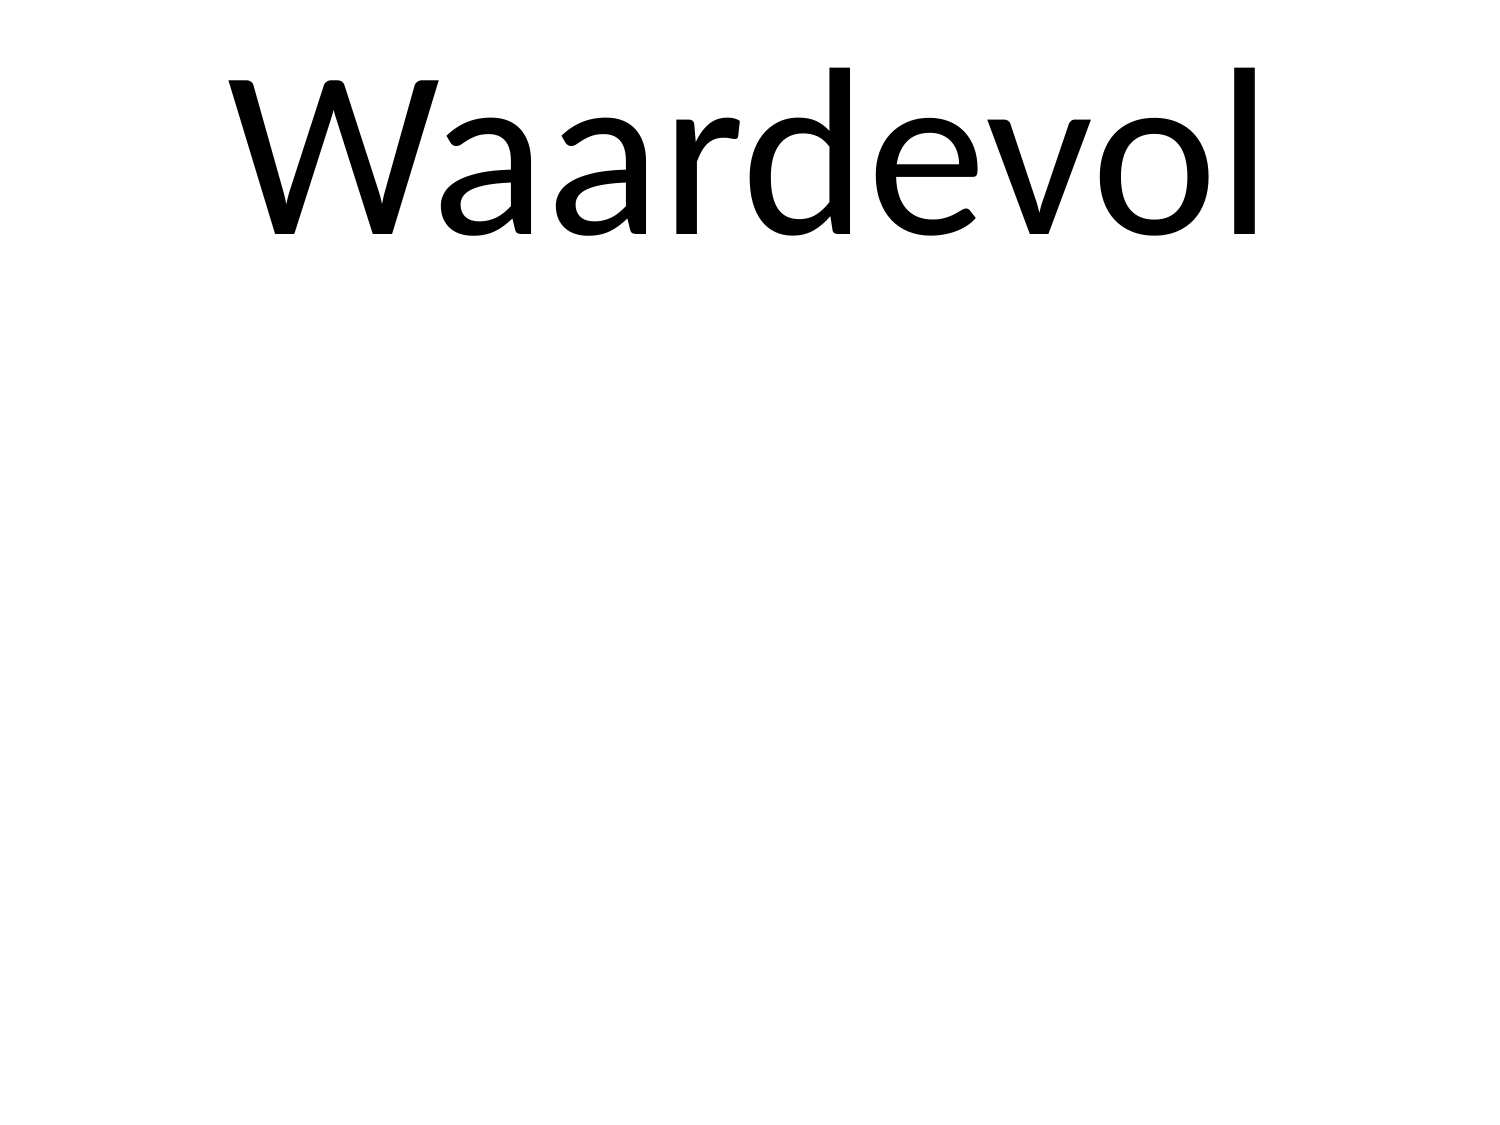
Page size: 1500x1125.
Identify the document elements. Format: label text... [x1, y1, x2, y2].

title Waardevol [75, 45, 1425, 233]
